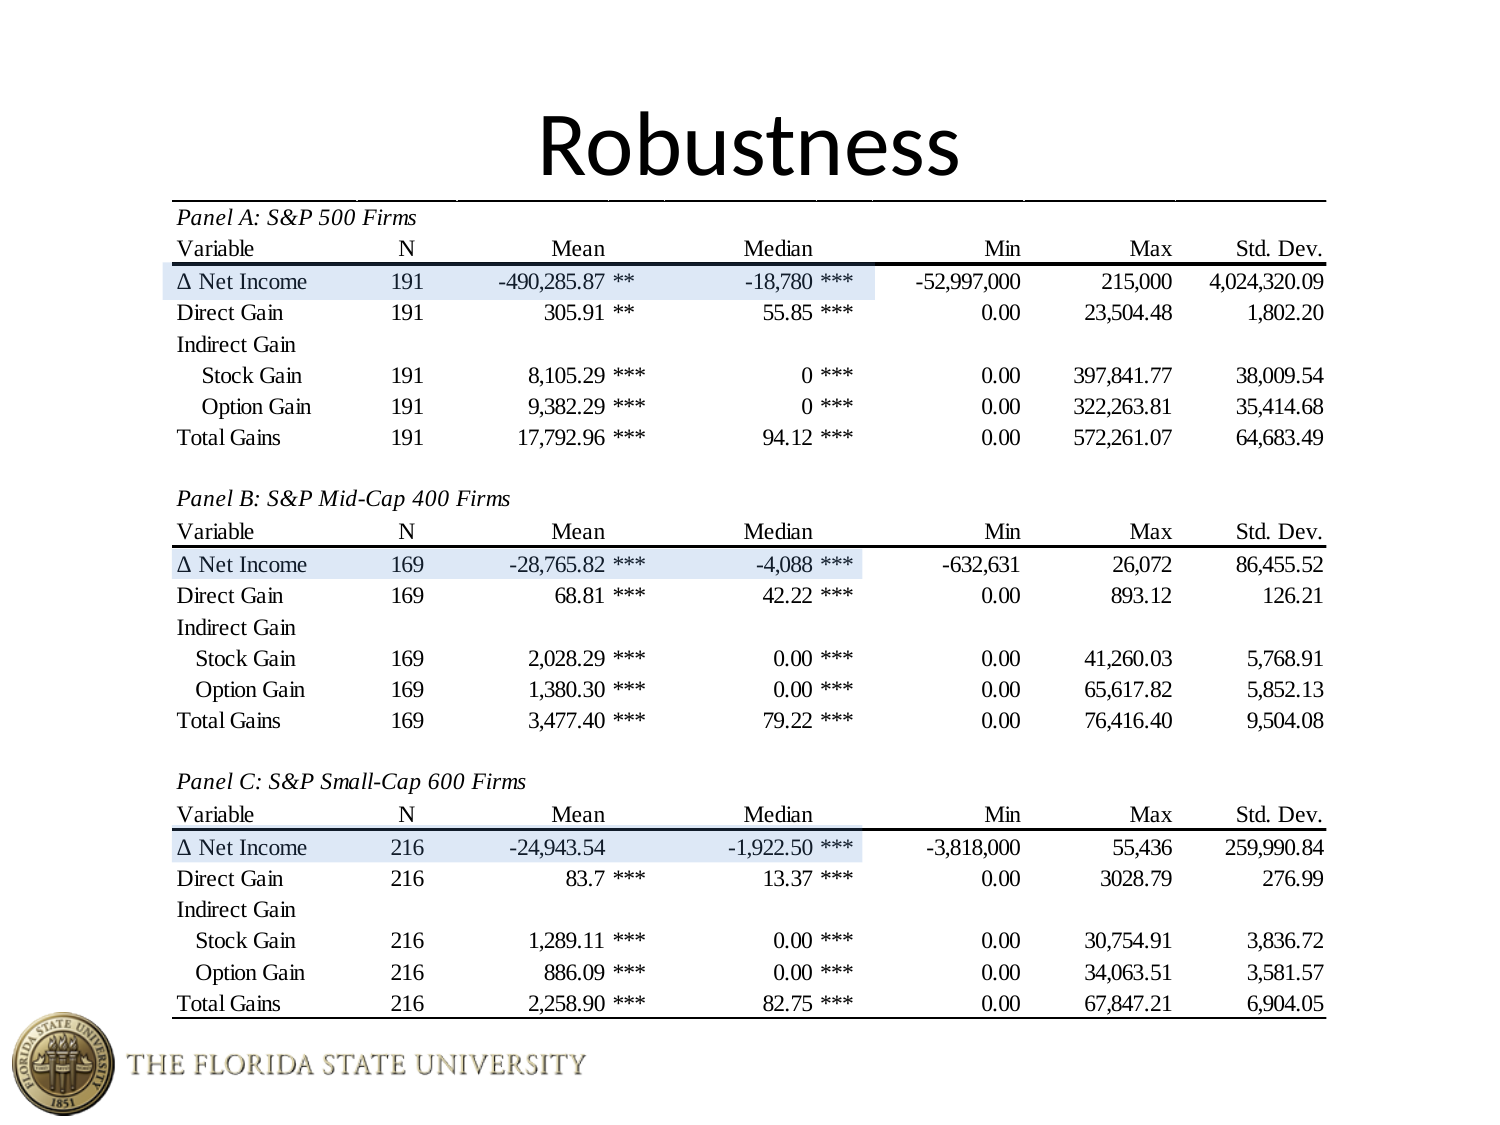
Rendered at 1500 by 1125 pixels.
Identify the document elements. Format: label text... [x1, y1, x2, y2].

picture [12, 199, 1329, 1116]
text_box [160, 260, 166, 302]
title Robustness [75, 45, 1425, 233]
